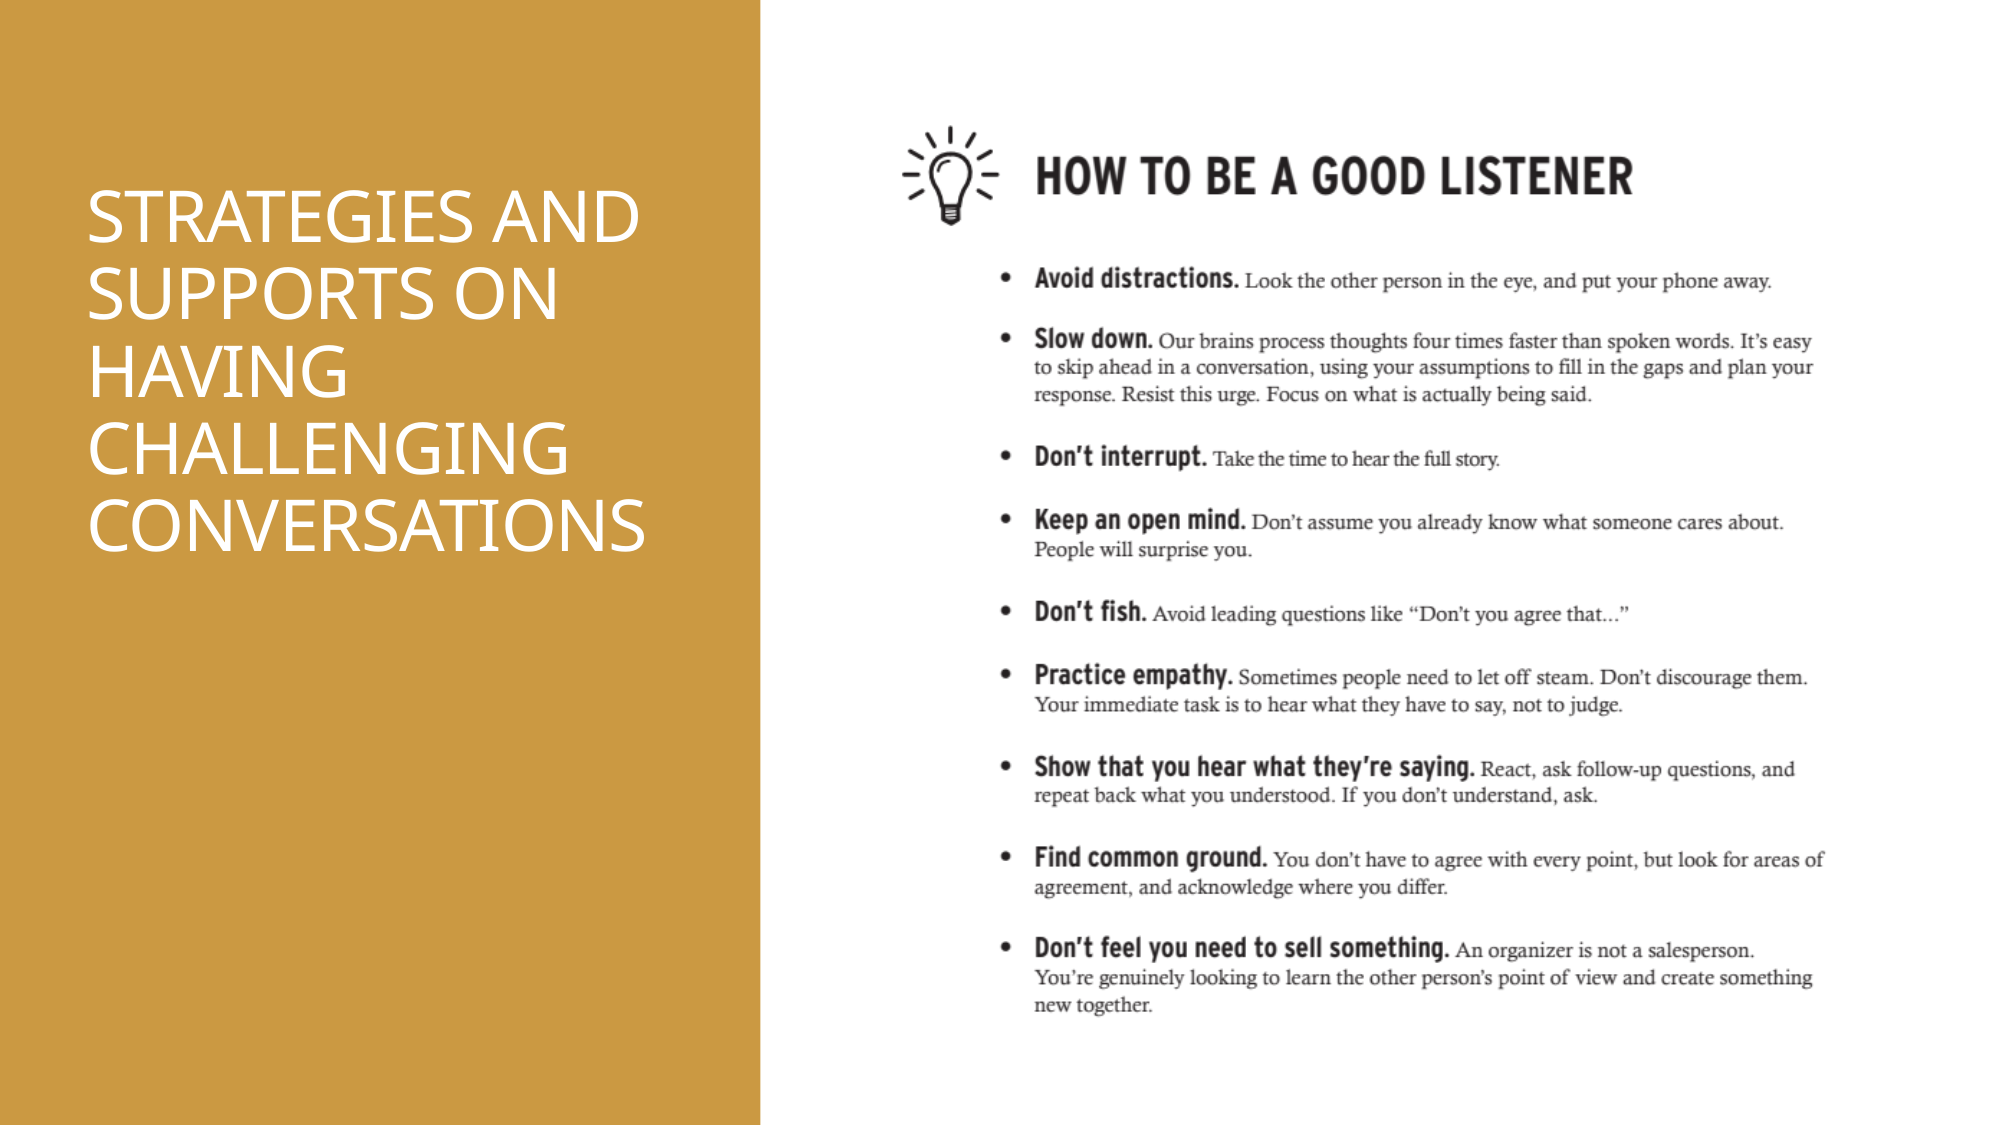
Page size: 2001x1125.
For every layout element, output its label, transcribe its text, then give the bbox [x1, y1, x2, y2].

title STRATEGIES AND SUPPORTS ON HAVING CHALLENGING CONVERSATIONS [71, 104, 672, 575]
text_box [0, 0, 762, 1125]
text_box [762, 0, 2000, 1125]
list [795, 34, 1967, 1091]
